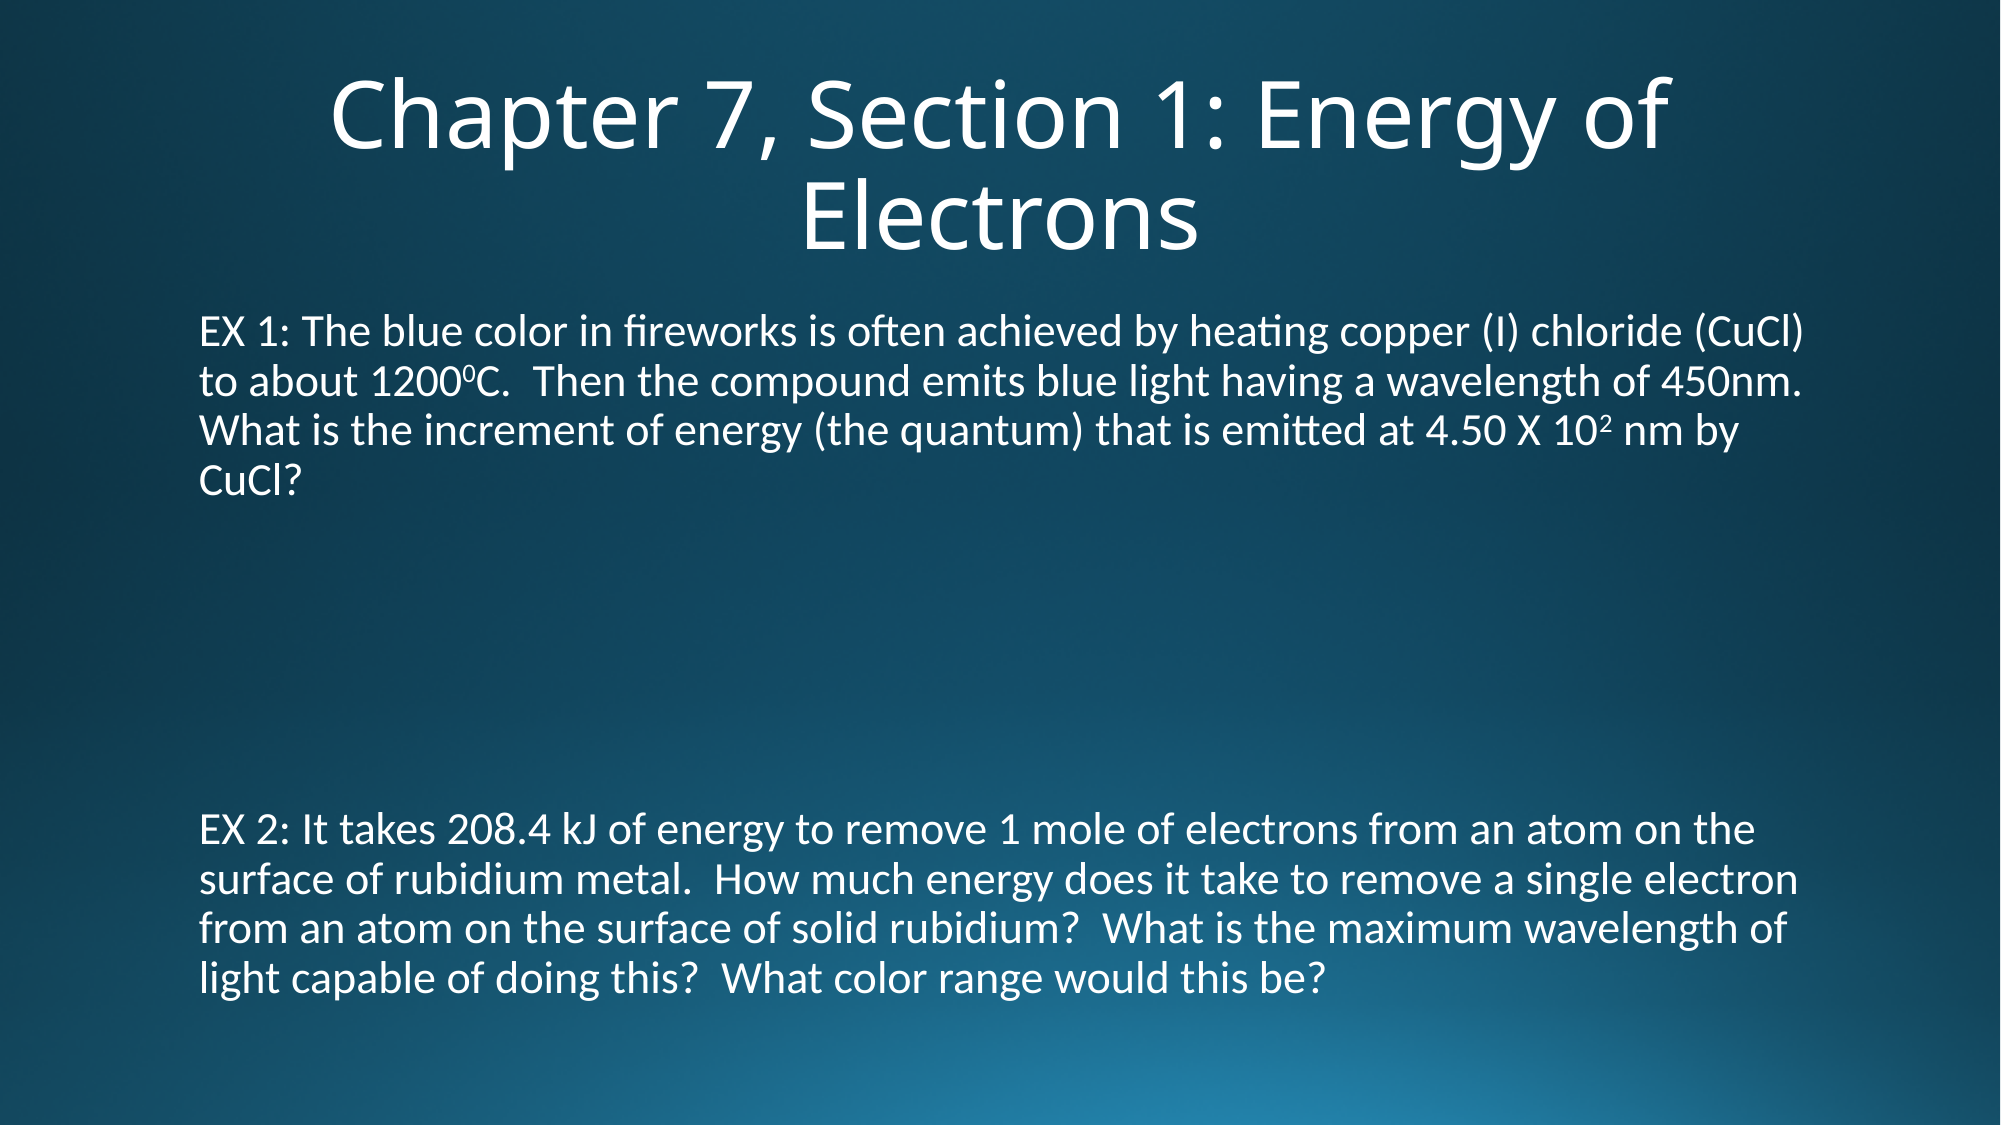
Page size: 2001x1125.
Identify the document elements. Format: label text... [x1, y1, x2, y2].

list EX 1: The blue color in fireworks is often achieved by heating copper (I) chloride (CuCl) to about 12000C. Then the compound emits blue light having a wavelength of 450nm. What is the increment of energy (the quantum) that is emitted at 4.50 X 102 nm by CuCl? EX 2: It takes 208.4 kJ of energy to remove 1 mole of electrons from an atom on the surface of rubidium metal. How much energy does it take to remove a single electron from an atom on the surface of solid rubidium? What is the maximum wavelength of light capable of doing this? What color range would this be? [183, 299, 1863, 1014]
title Chapter 7, Section 1: Energy of Electrons [137, 59, 1863, 278]
picture [0, 0, 2001, 1125]
